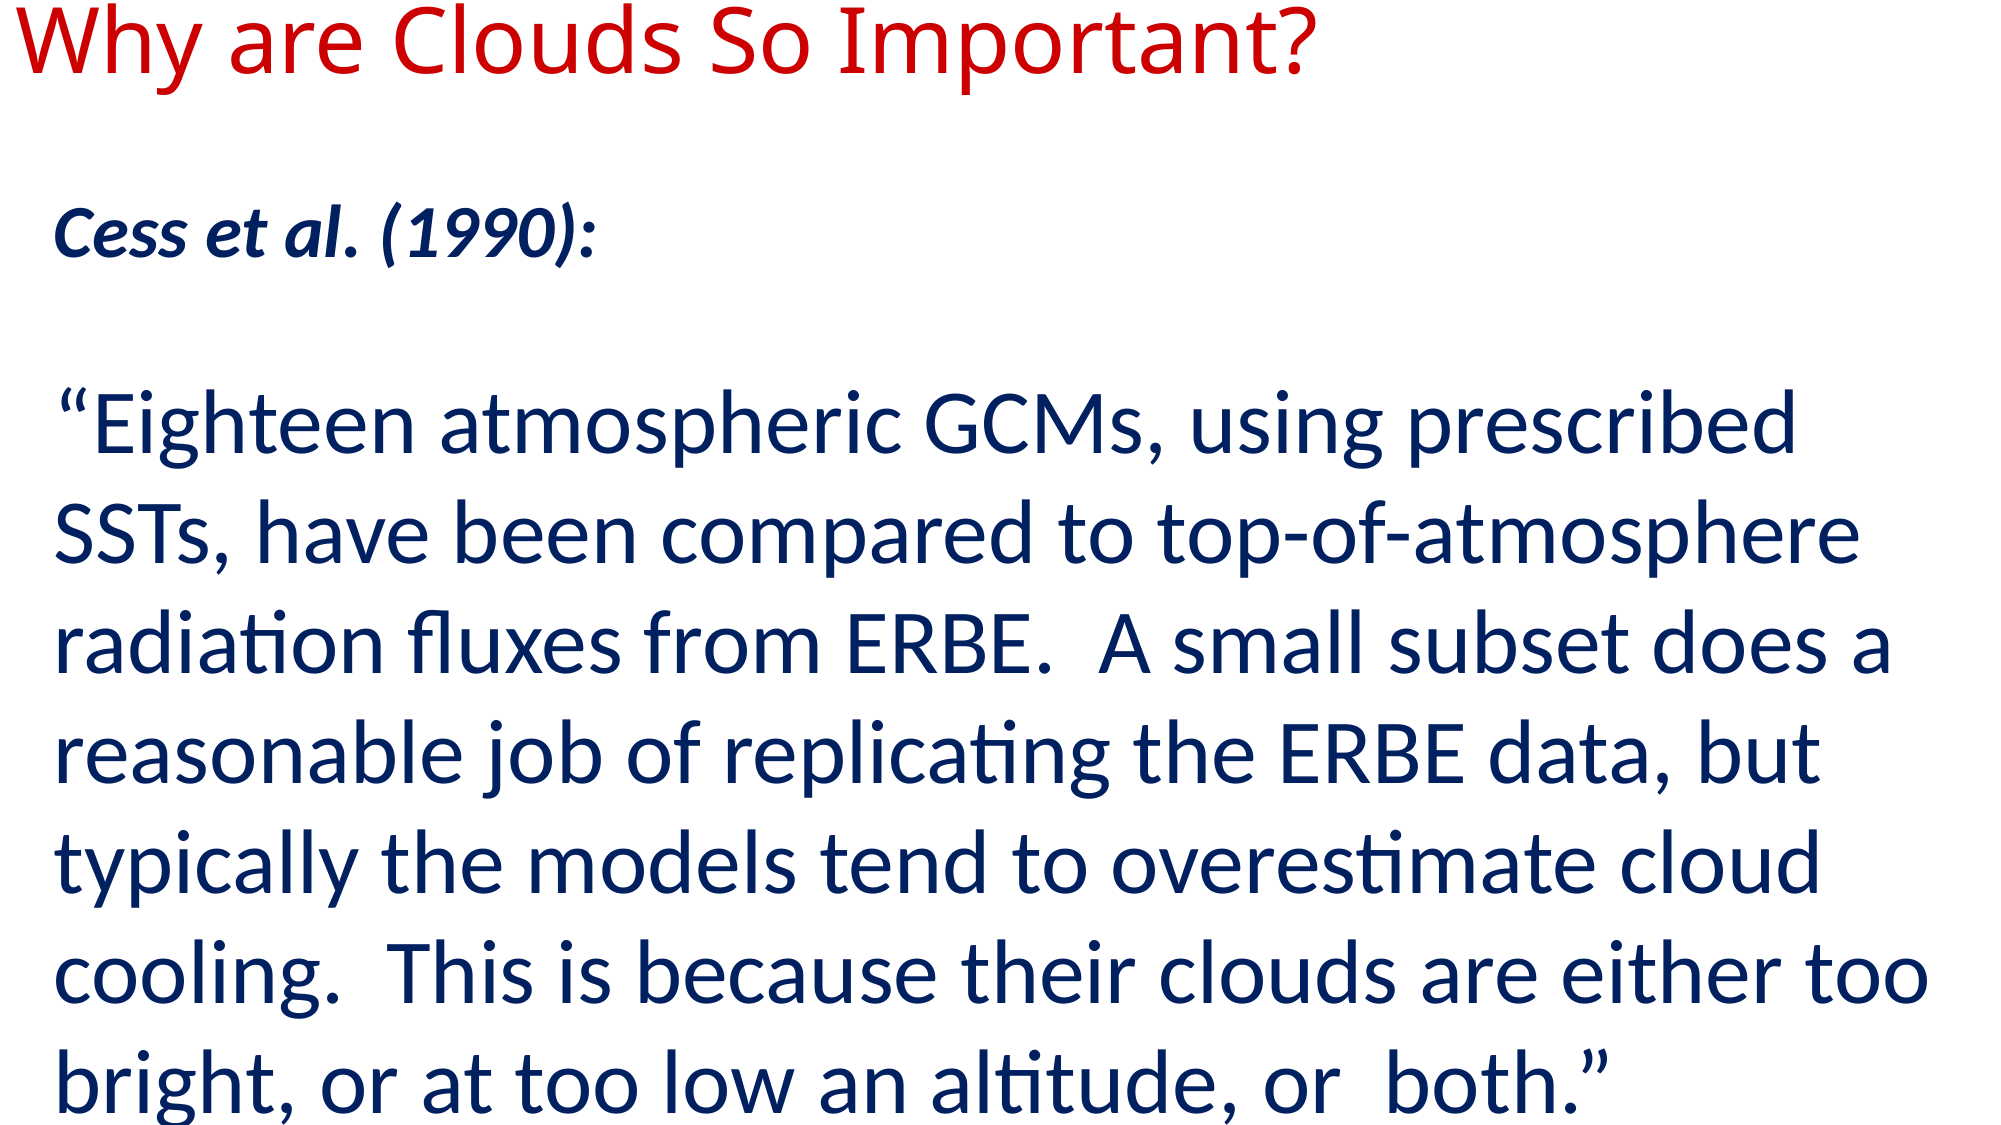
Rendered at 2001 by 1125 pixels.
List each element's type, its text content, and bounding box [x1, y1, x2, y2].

text_box Cess et al. (1990): “Eighteen atmospheric GCMs, using prescribed SSTs, have been compared to top-of-atmosphere radiation fluxes from ERBE. A small subset does a reasonable job of replicating the ERBE data, but typically the models tend to overestimate cloud cooling. This is because their clouds are either too bright, or at too low an altitude, or both.” [38, 174, 1973, 1125]
title Why are Clouds So Important? [0, 0, 1630, 89]
